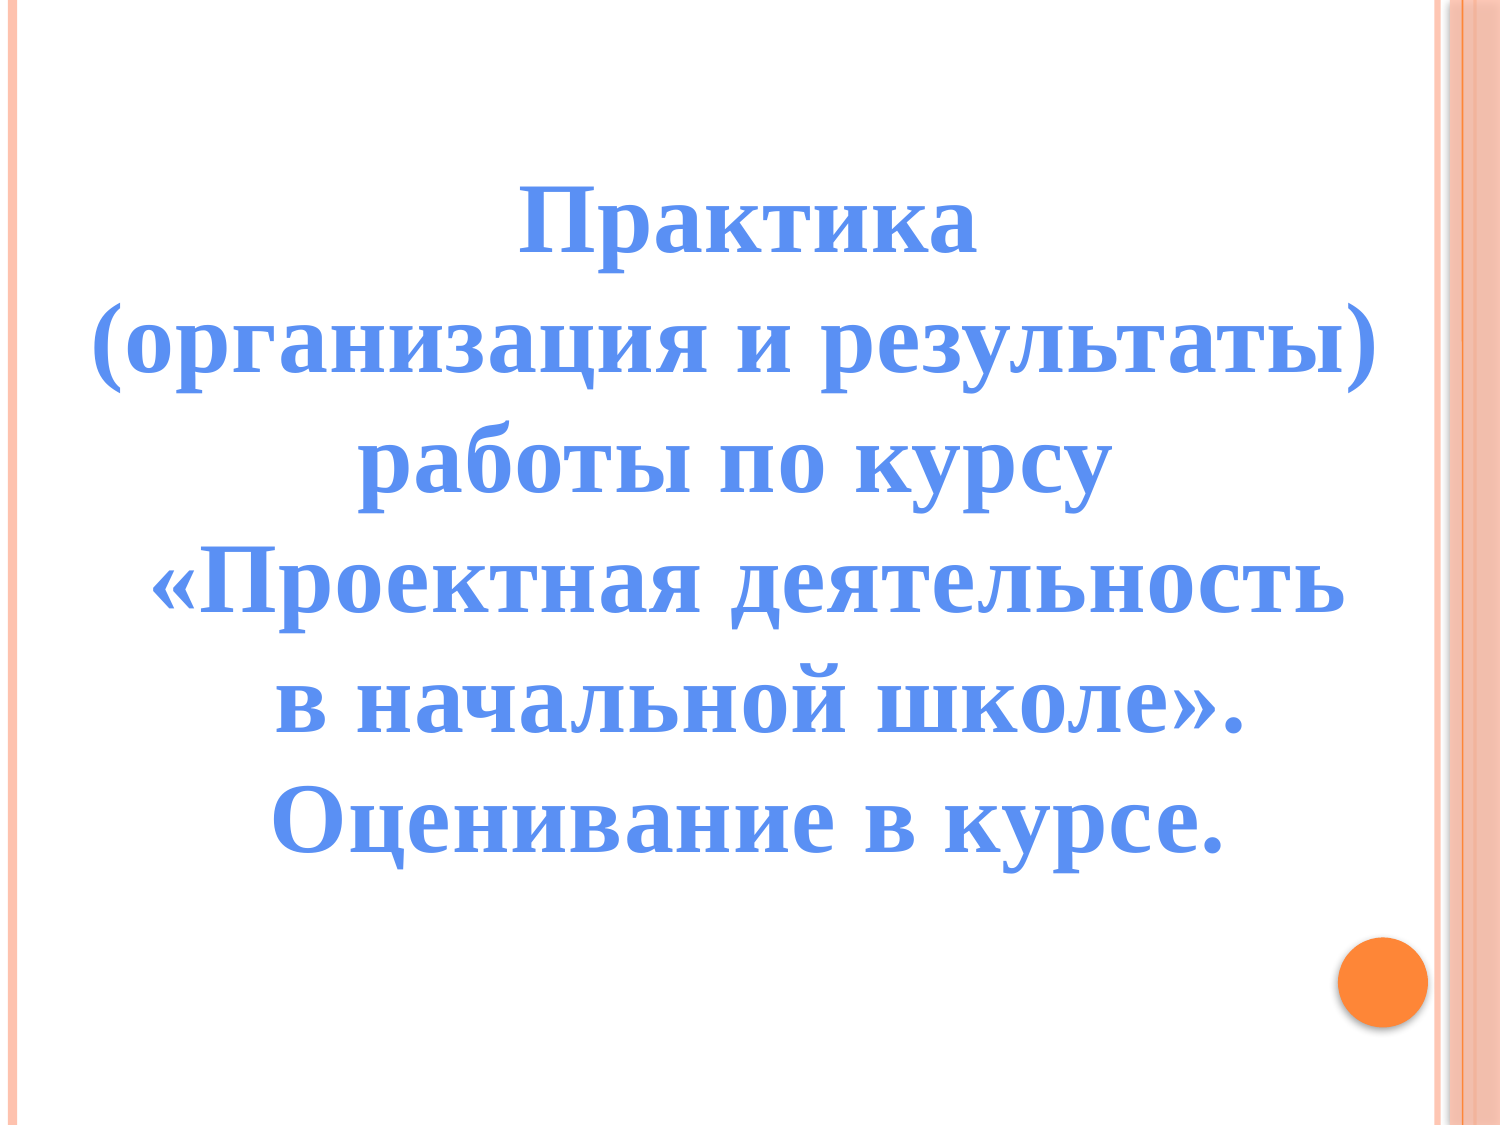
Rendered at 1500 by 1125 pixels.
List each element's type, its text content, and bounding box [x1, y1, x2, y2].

title Практика (организация и результаты) работы по курсу «Проектная деятельность в начальной школе». Оценивание в курсе. [75, 42, 1424, 1000]
